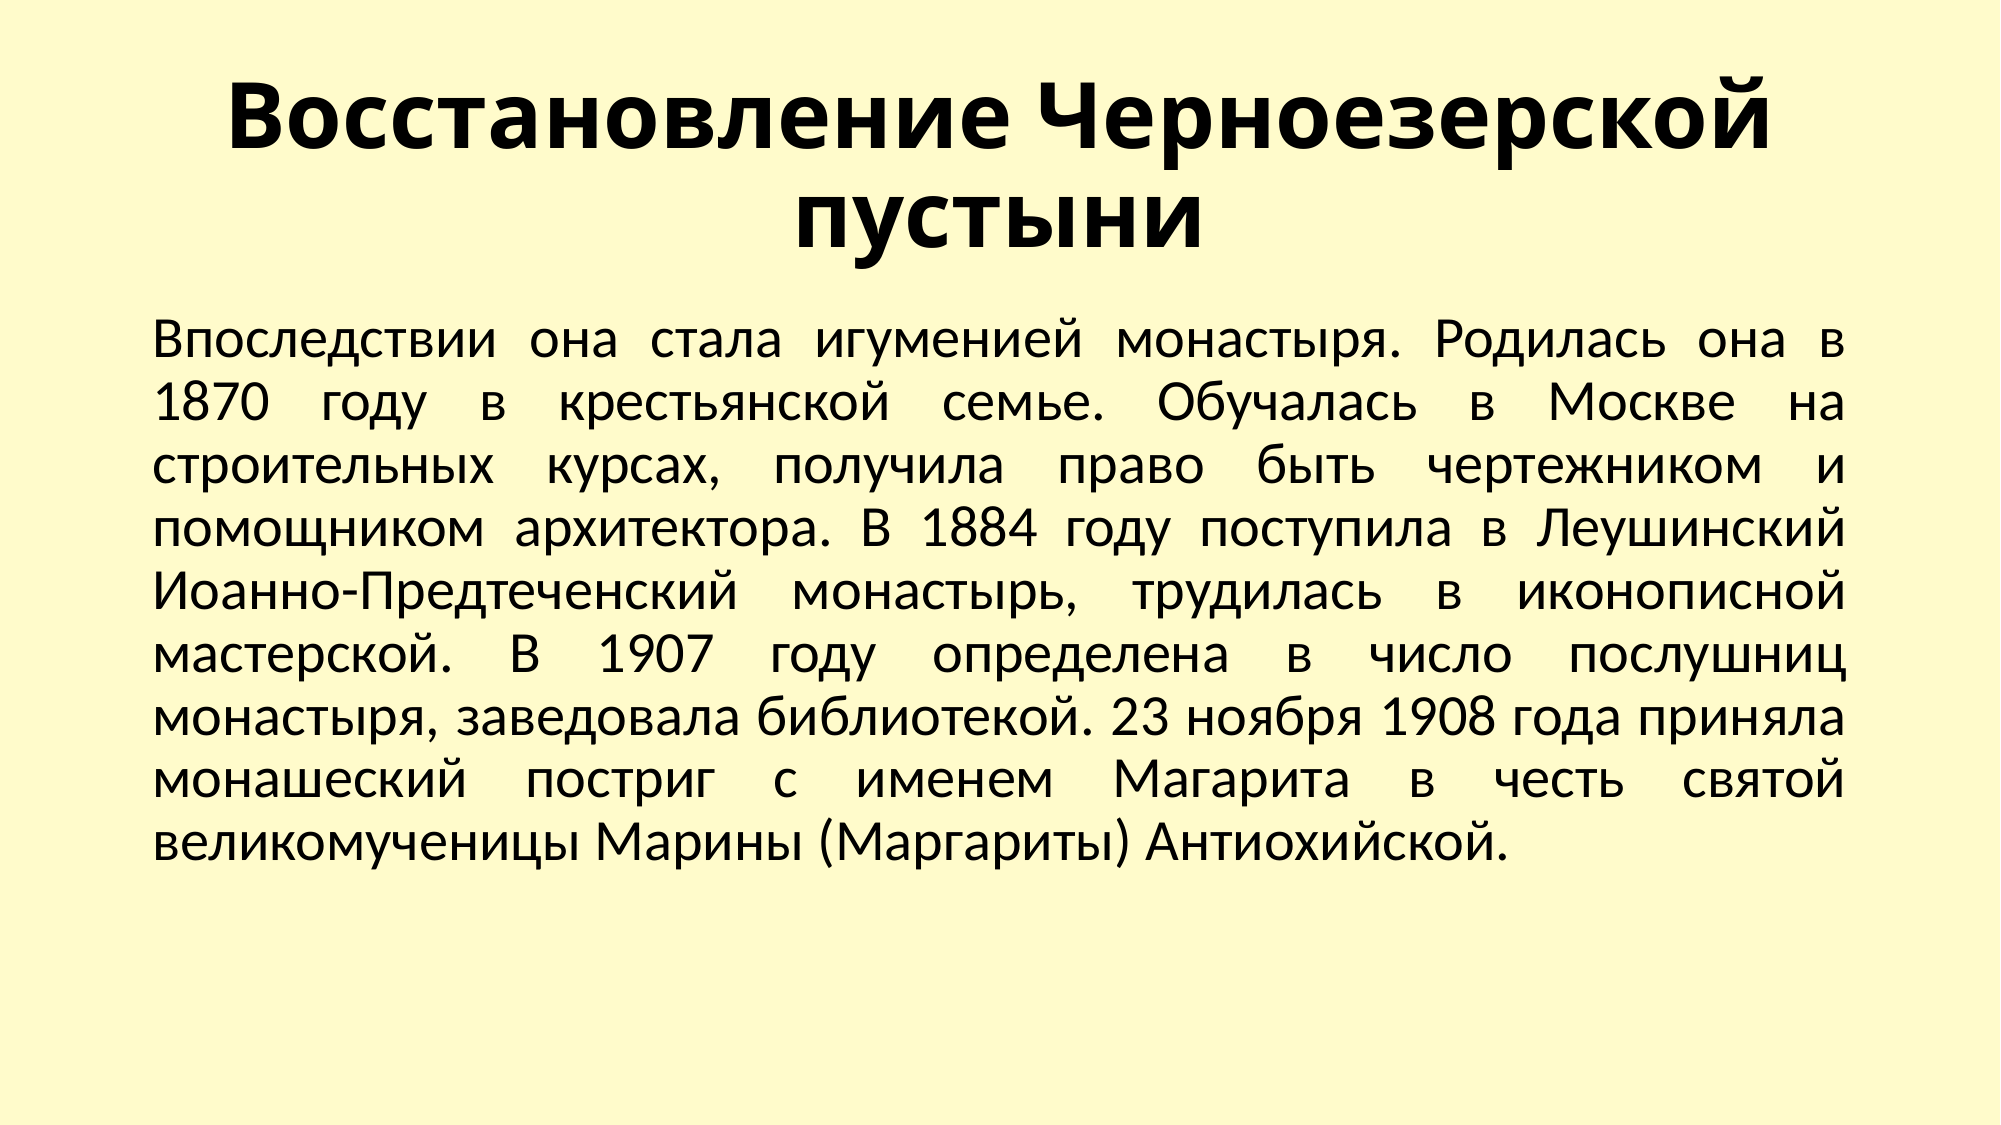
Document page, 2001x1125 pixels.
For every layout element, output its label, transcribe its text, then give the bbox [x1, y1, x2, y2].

title Восстановление Черноезерской пустыни [137, 59, 1863, 278]
list Впоследствии она стала игуменией монастыря. Родилась она в 1870 году в крестьянской семье. Обучалась в Москве на строительных курсах, получила право быть чертежником и помощником архитектора. В 1884 году поступила в Леушинский Иоанно-Предтеченский монастырь, трудилась в иконописной мастерской. В 1907 году определена в число послушниц монастыря, заведовала библиотекой. 23 ноября 1908 года приняла монашеский постриг с именем Магарита в честь святой великомученицы Марины (Маргариты) Антиохийской. [137, 299, 1863, 1014]
